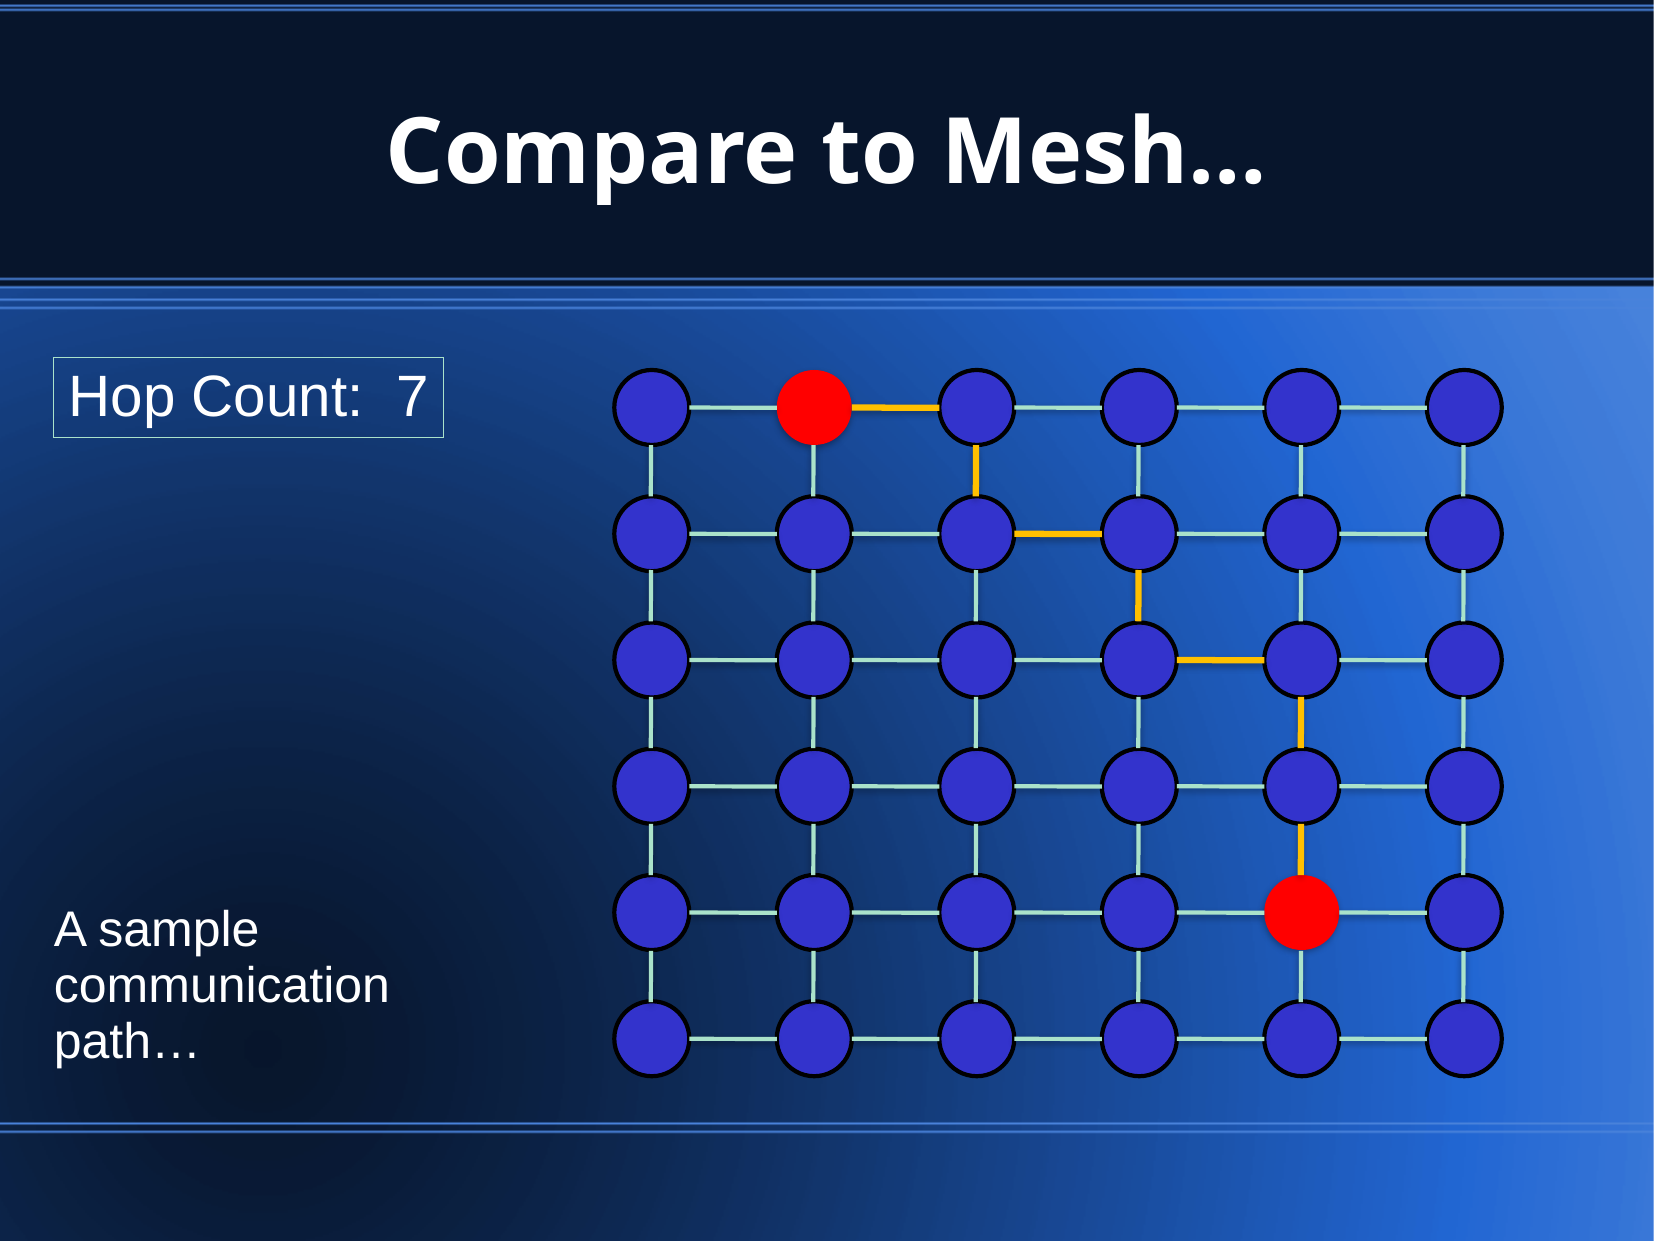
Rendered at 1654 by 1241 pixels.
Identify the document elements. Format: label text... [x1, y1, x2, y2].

text_box A sample communication path… [39, 894, 427, 1077]
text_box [614, 369, 1502, 1077]
text_box Hop Count: 7 [53, 357, 444, 438]
title Compare to Mesh… [82, 49, 1571, 257]
picture [0, 0, 1654, 1241]
